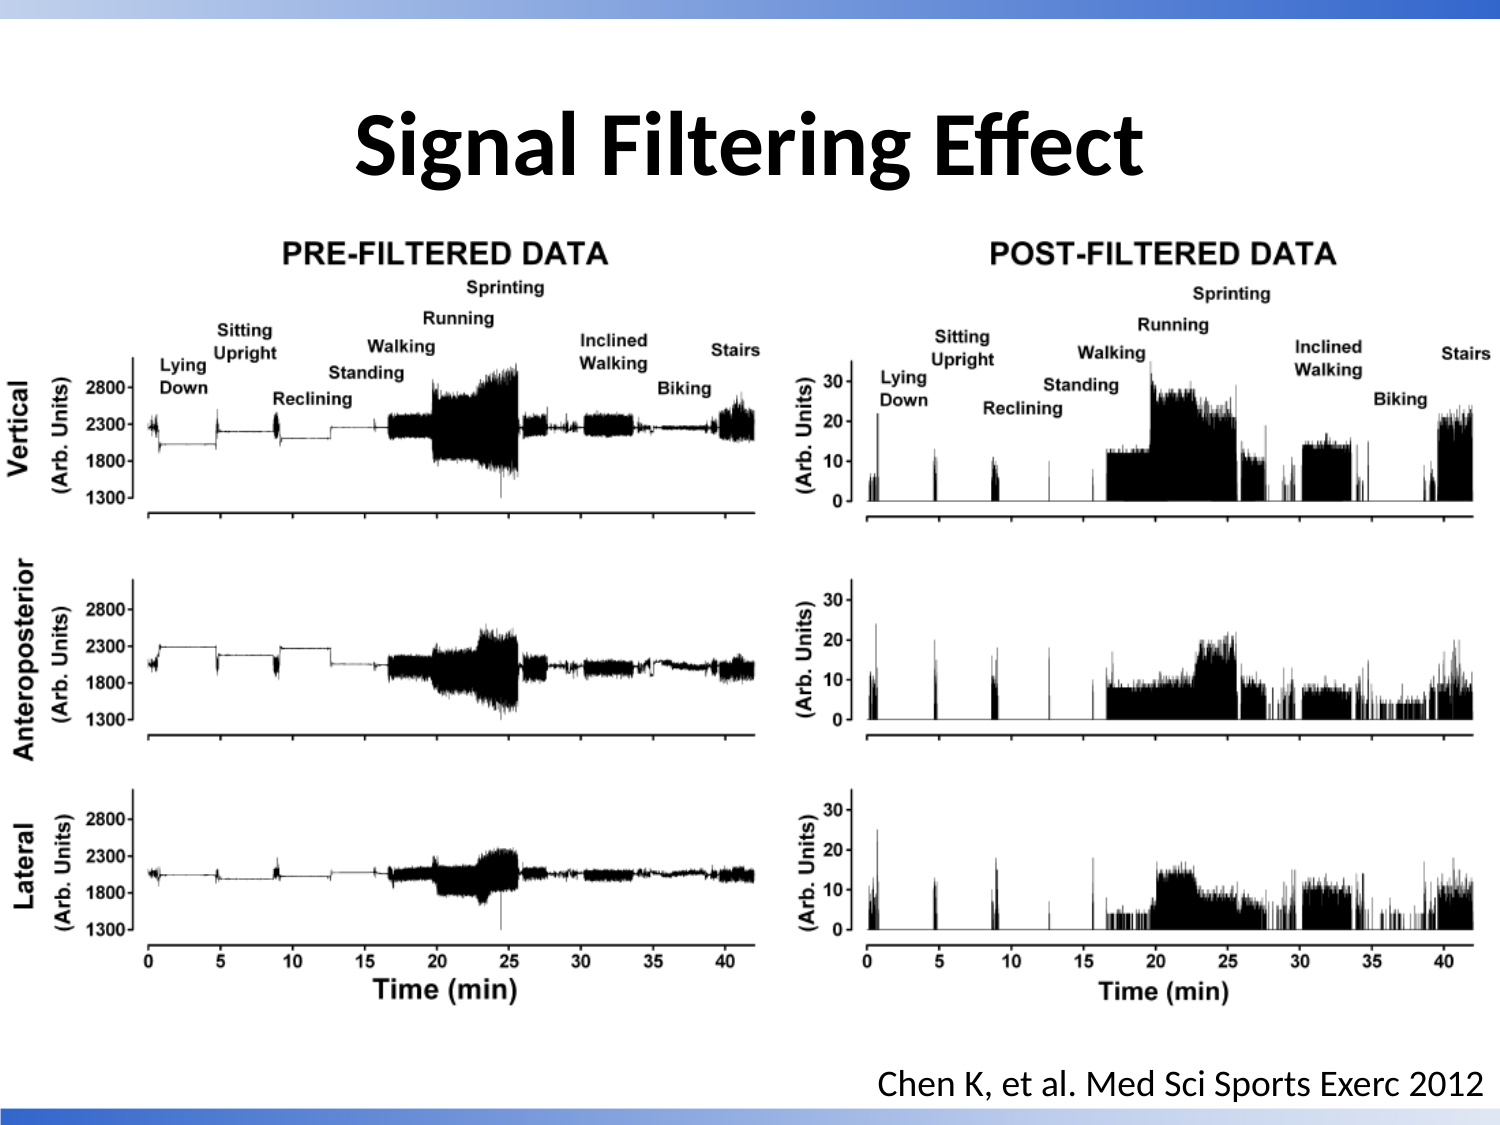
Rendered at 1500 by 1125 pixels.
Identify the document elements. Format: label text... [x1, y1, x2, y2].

title Signal Filtering Effect [75, 45, 1425, 223]
text_box Chen K, et al. Med Sci Sports Exerc 2012 [849, 1051, 1500, 1112]
picture [2, 1109, 1500, 1125]
picture [0, 224, 1500, 1016]
